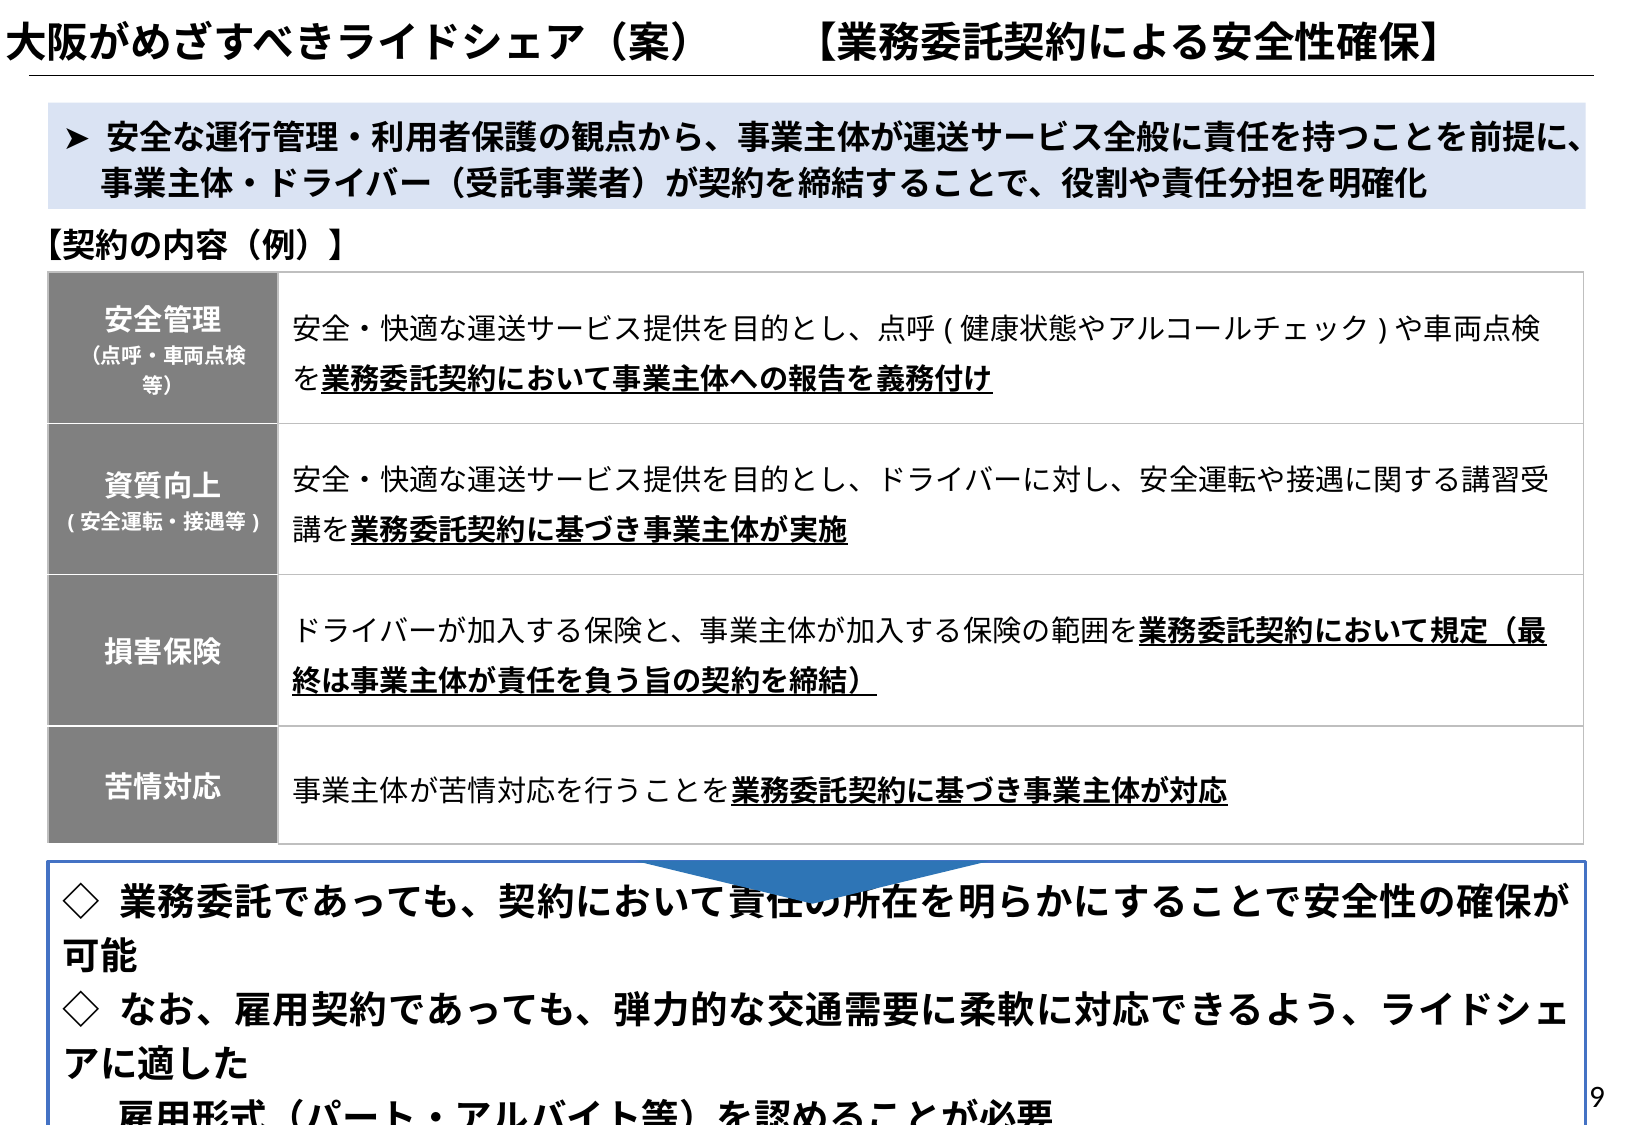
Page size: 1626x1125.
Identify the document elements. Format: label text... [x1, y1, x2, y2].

table_cell 苦情対応 [49, 727, 277, 843]
table_cell ドライバーが加入する保険と、事業主体が加入する保険の範囲を業務委託契約において規定（最終は事業主体が責任を負う旨の契約を締結） [279, 575, 1583, 725]
text_box ◆大阪がめざすべきライドシェア（案） 【業務委託契約による安全性確保】 [0, 8, 1477, 73]
slide_number 8 [1586, 1065, 1620, 1125]
text_box 【契約の内容（例）】 [14, 217, 377, 272]
text_box ◇ 業務委託であっても、契約において責任の所在を明らかにすることで安全性の確保が可能 ◇ なお、雇用契約であっても、弾力的な交通需要に柔軟に対応できるよう、ライドシェアに適した 雇用形式（パート・アルバイト等）を認めることが必要 [48, 861, 1586, 1125]
text_box [766, 1019, 829, 1075]
table_cell 安全・快適な運送サービス提供を目的とし、ドライバーに対し、安全運転や接遇に関する講習受講を業務委託契約に基づき事業主体が実施 [279, 424, 1583, 574]
table_cell 事業主体が苦情対応を行うことを業務委託契約に基づき事業主体が対応 [279, 727, 1583, 843]
table_header 安全管理 （点呼・車両点検等） [49, 273, 277, 423]
table_cell 資質向上 (安全運転・接遇等) [49, 424, 277, 574]
table_header 安全・快適な運送サービス提供を目的とし、点呼(健康状態やアルコールチェック)や車両点検を業務委託契約において事業主体への報告を義務付け [279, 273, 1583, 423]
table_cell 損害保険 [49, 575, 277, 725]
text_box [635, 859, 990, 905]
text_box ➤ 安全な運行管理・利用者保護の観点から、事業主体が運送サービス全般に責任を持つことを前提に、 事業主体・ドライバー（受託事業者）が契約を締結することで、役割や責任分担を明確化 [48, 102, 1586, 209]
